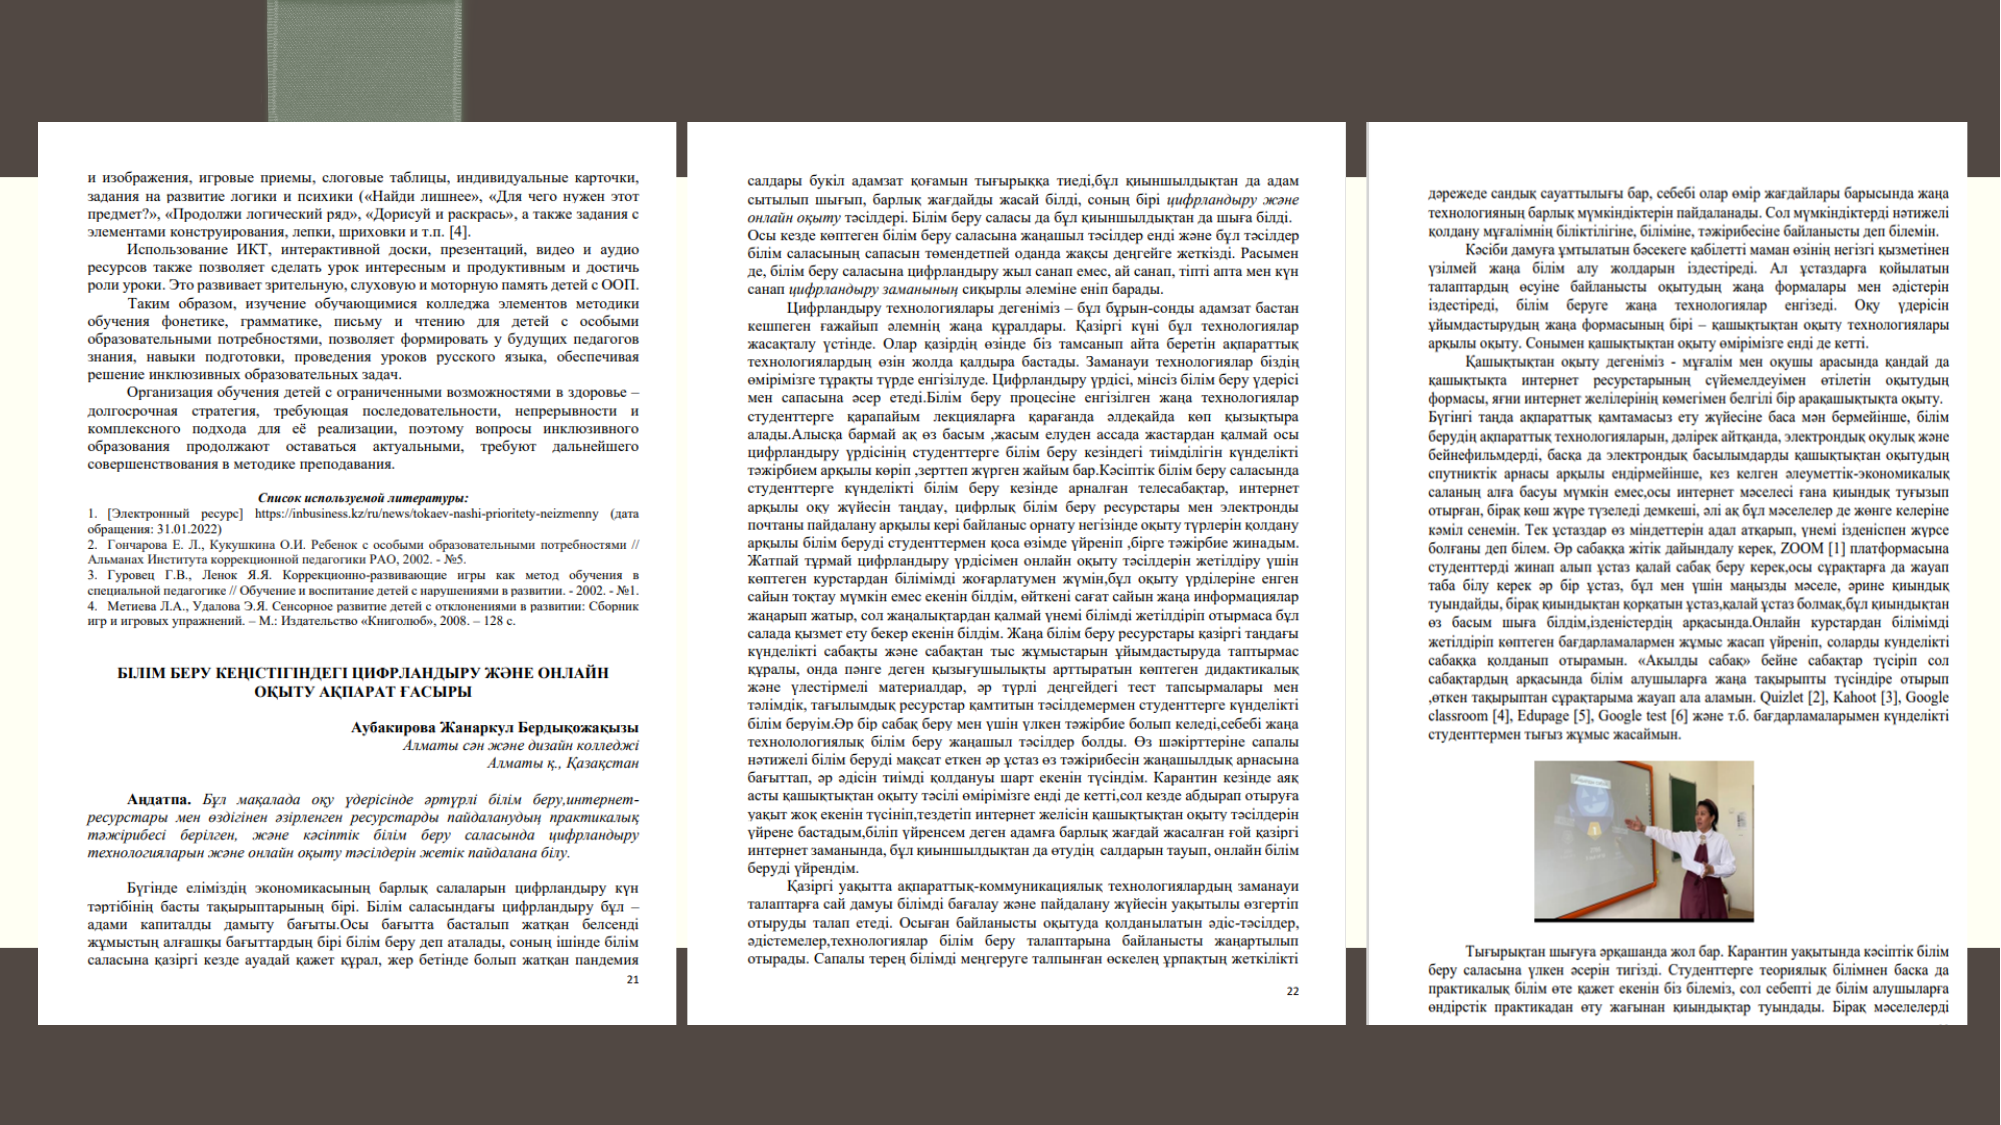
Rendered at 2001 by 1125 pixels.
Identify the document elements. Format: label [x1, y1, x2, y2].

picture [1366, 122, 1968, 1025]
picture [38, 122, 677, 1025]
picture [687, 122, 1346, 1025]
